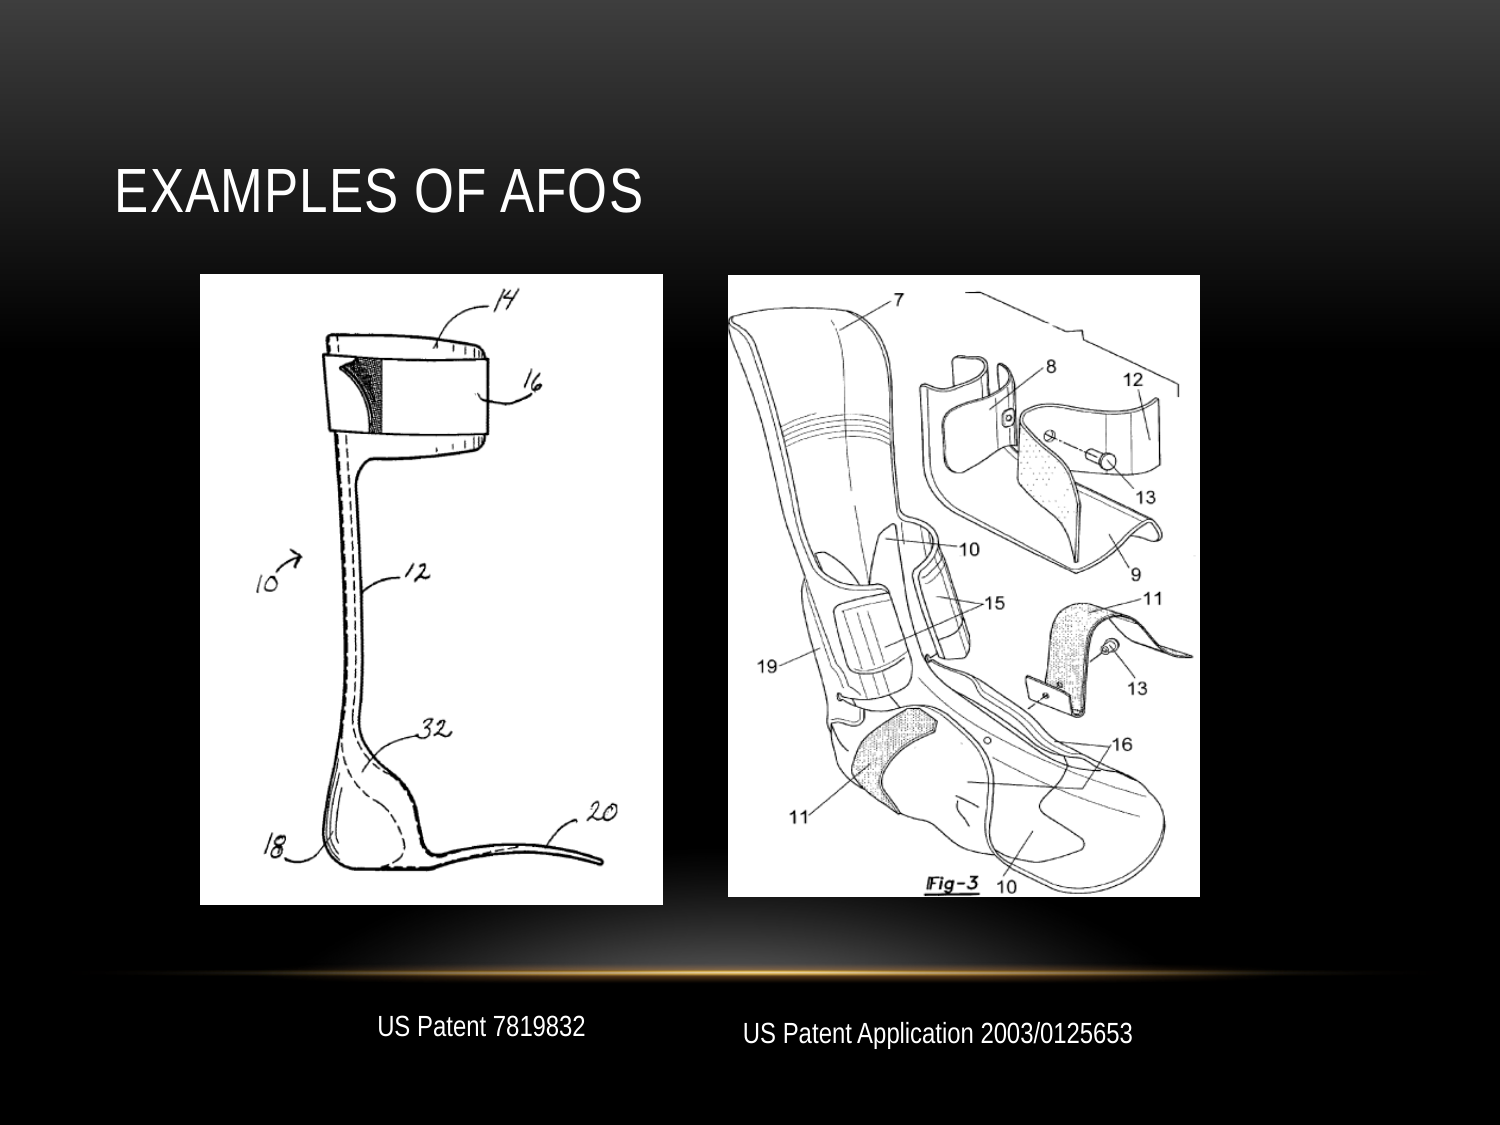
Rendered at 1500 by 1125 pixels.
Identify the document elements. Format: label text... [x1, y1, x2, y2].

title Examples of AFOs [99, 45, 1400, 233]
text_box US Patent 7819832 [362, 1000, 613, 1050]
picture [0, 0, 1500, 1125]
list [199, 274, 663, 905]
text_box US Patent Application 2003/0125653 [728, 1006, 1160, 1057]
